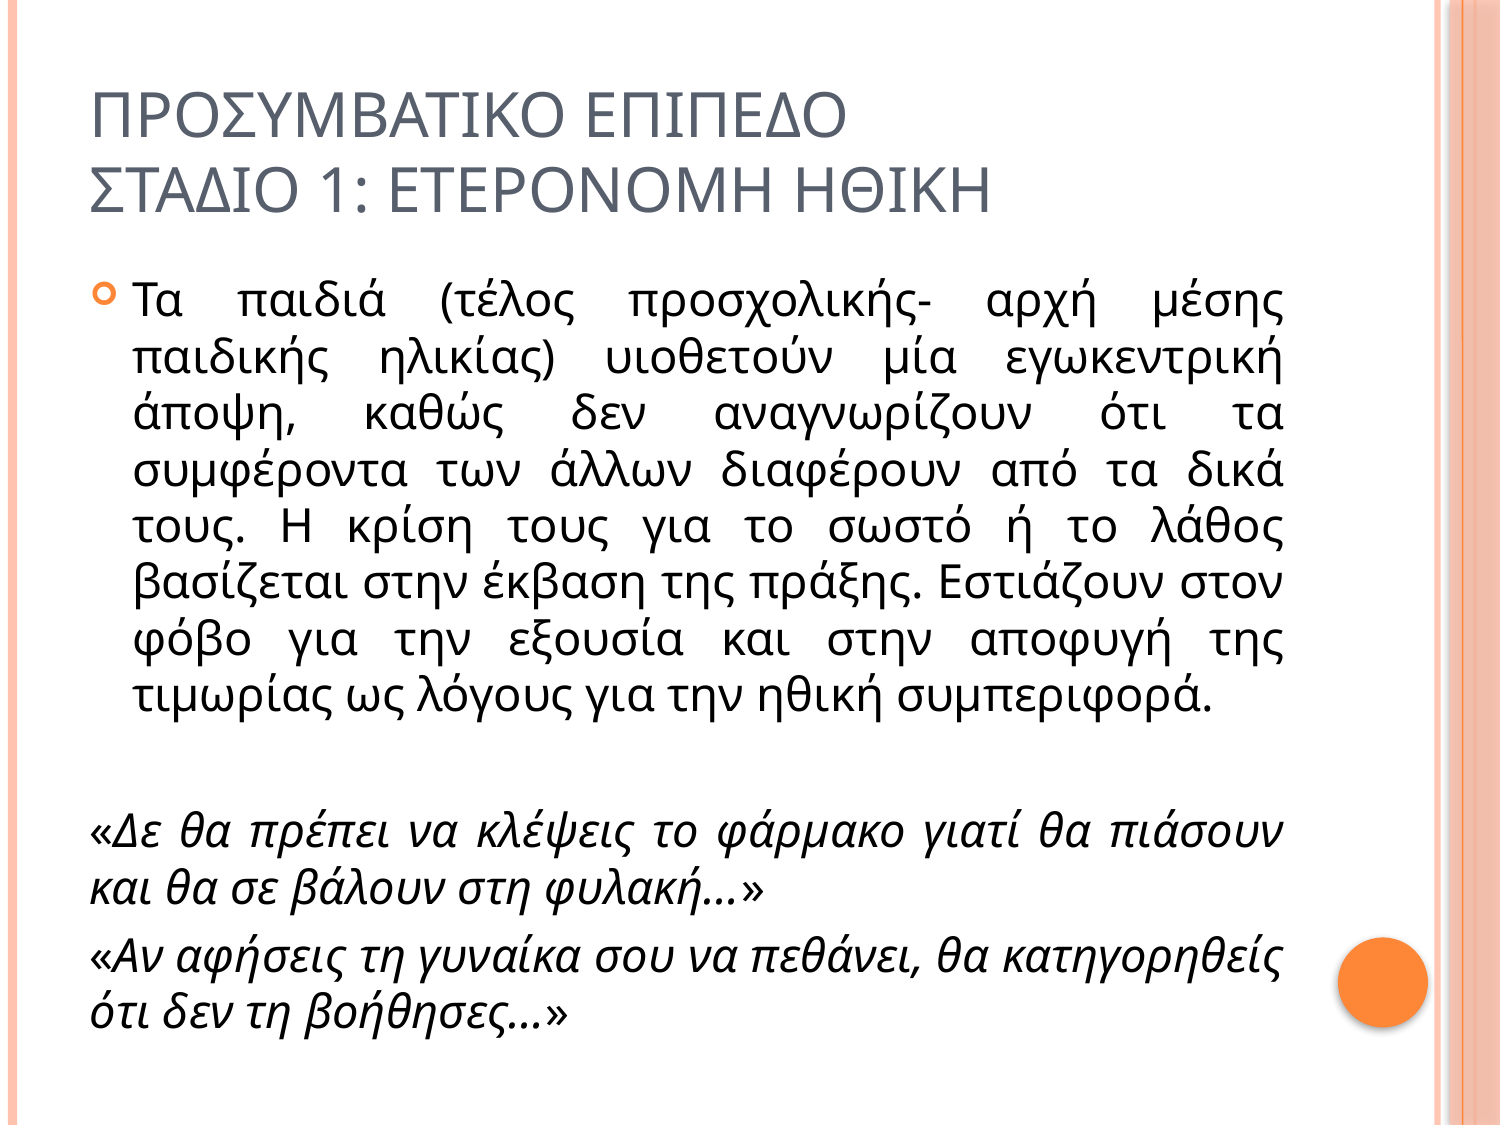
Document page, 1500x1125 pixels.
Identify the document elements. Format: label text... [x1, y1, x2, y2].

list Τα παιδιά (τέλος προσχολικής- αρχή μέσης παιδικής ηλικίας) υιοθετούν μία εγωκεντρική άποψη, καθώς δεν αναγνωρίζουν ότι τα συμφέροντα των άλλων διαφέρουν από τα δικά τους. Η κρίση τους για το σωστό ή το λάθος βασίζεται στην έκβαση της πράξης. Εστιάζουν στον φόβο για την εξουσία και στην αποφυγή της τιμωρίας ως λόγους για την ηθική συμπεριφορά. «Δε θα πρέπει να κλέψεις το φάρμακο γιατί θα πιάσουν και θα σε βάλουν στη φυλακή…» «Αν αφήσεις τη γυναίκα σου να πεθάνει, θα κατηγορηθείς ότι δεν τη βοήθησες…» [75, 262, 1300, 1062]
title Προσυμβατικο επιπεδο Σταδιο 1: Ετερονομη ηθικη [75, 45, 1300, 233]
